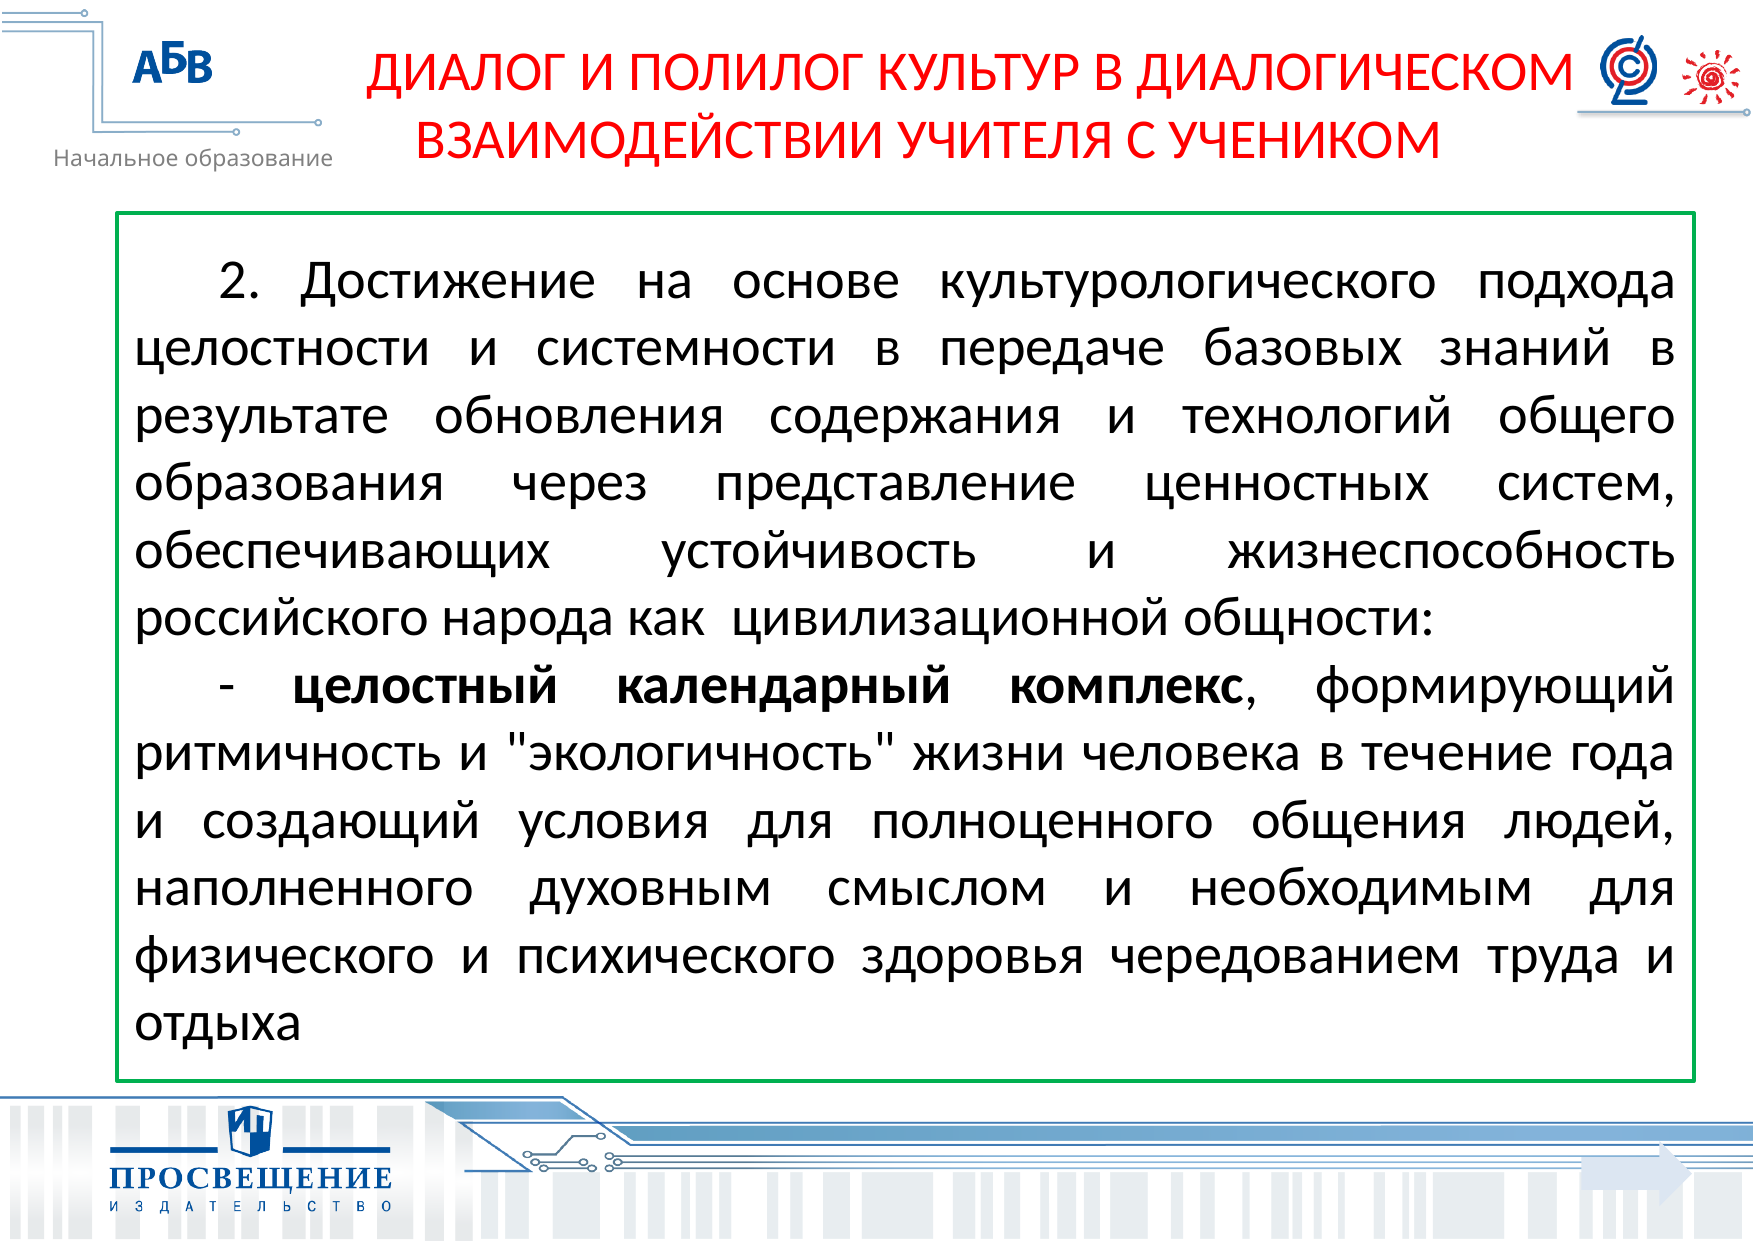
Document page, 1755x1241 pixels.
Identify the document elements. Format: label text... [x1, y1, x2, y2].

text_box 2. Достижение на основе культурологического подхода целостности и системности в передаче базовых знаний в результате обновления содержания и технологий общего образования через представление ценностных систем, обеспечивающих устойчивость и жизнеспособность российского народа как цивилизационной общности: - целостный календарный комплекс, формирующий ритмичность и "экологичность" жизни человека в течение года и создающий условия для полноценного общения людей, наполненного духовным смыслом и необходимым для физического и психического здоровья чередованием труда и отдыха [115, 211, 1696, 1083]
picture [2, 9, 322, 136]
picture [1655, 35, 1755, 124]
text_box ДИАЛОГ И ПОЛИЛОГ КУЛЬТУР В ДИАЛОГИЧЕСКОМ ВЗАИМОДЕЙСТВИИ УЧИТЕЛЯ С УЧЕНИКОМ [203, 25, 1655, 178]
text_box [1579, 1139, 1695, 1209]
picture [0, 1096, 1753, 1241]
